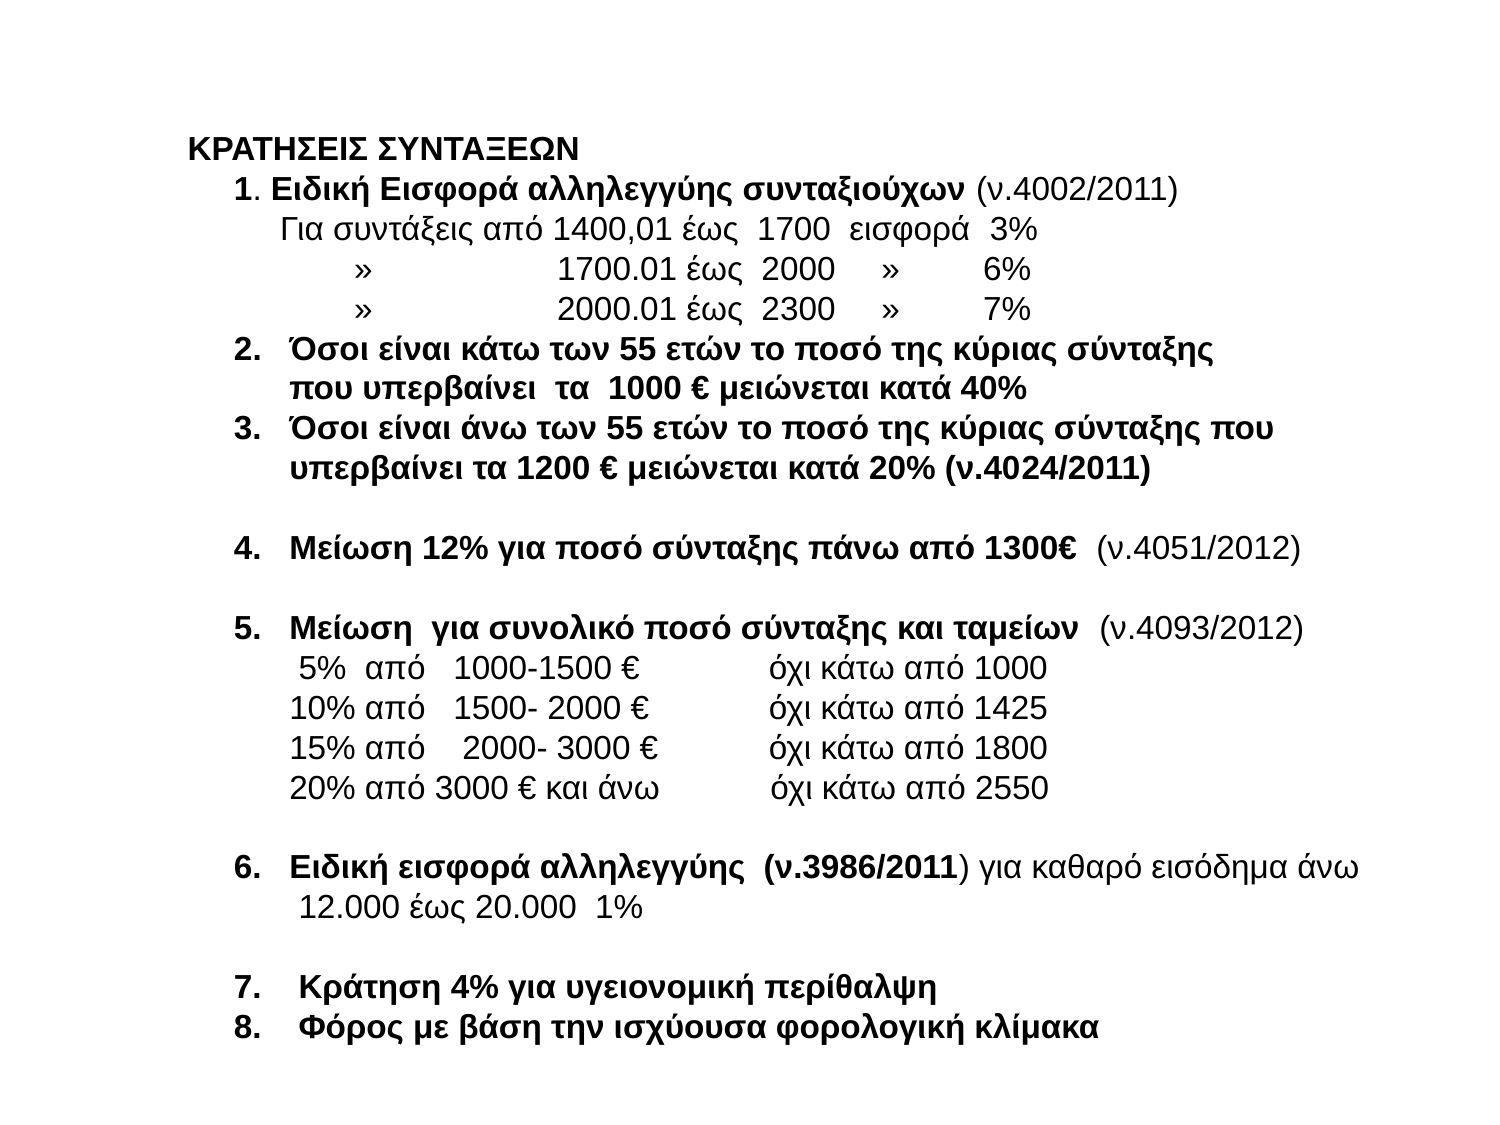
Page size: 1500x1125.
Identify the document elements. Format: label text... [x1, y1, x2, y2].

text_box ΚΡΑΤΗΣΕΙΣ ΣΥΝΤΑΞΕΩΝ 1. Ειδική Εισφορά αλληλεγγύης συνταξιούχων (ν.4002/2011) Για συντάξεις από 1400,01 έως 1700 εισφορά 3% » 1700.01 έως 2000 » 6% » 2000.01 έως 2300 » 7% 2. Όσοι είναι κάτω των 55 ετών το ποσό της κύριας σύνταξης που υπερβαίνει τα 1000 € μειώνεται κατά 40% 3. Όσοι είναι άνω των 55 ετών το ποσό της κύριας σύνταξης που υπερβαίνει τα 1200 € μειώνεται κατά 20% (ν.4024/2011) 4. Μείωση 12% για ποσό σύνταξης πάνω από 1300€ (ν.4051/2012) 5. Μείωση για συνολικό ποσό σύνταξης και ταμείων (ν.4093/2012) 5% από 1000-1500 € όχι κάτω από 1000 10% από 1500- 2000 € όχι κάτω από 1425 15% από 2000- 3000 € όχι κάτω από 1800 20% από 3000 € και άνω όχι κάτω από 2550 6. Ειδική εισφορά αλληλεγγύης (ν.3986/2011) για καθαρό εισόδημα άνω 12.000 έως 20.000 1% 7. Κράτηση 4% για υγειονομική περίθαλψη 8. Φόρος με βάση την ισχύουσα φορολογική κλίμακα [163, 119, 1375, 1093]
